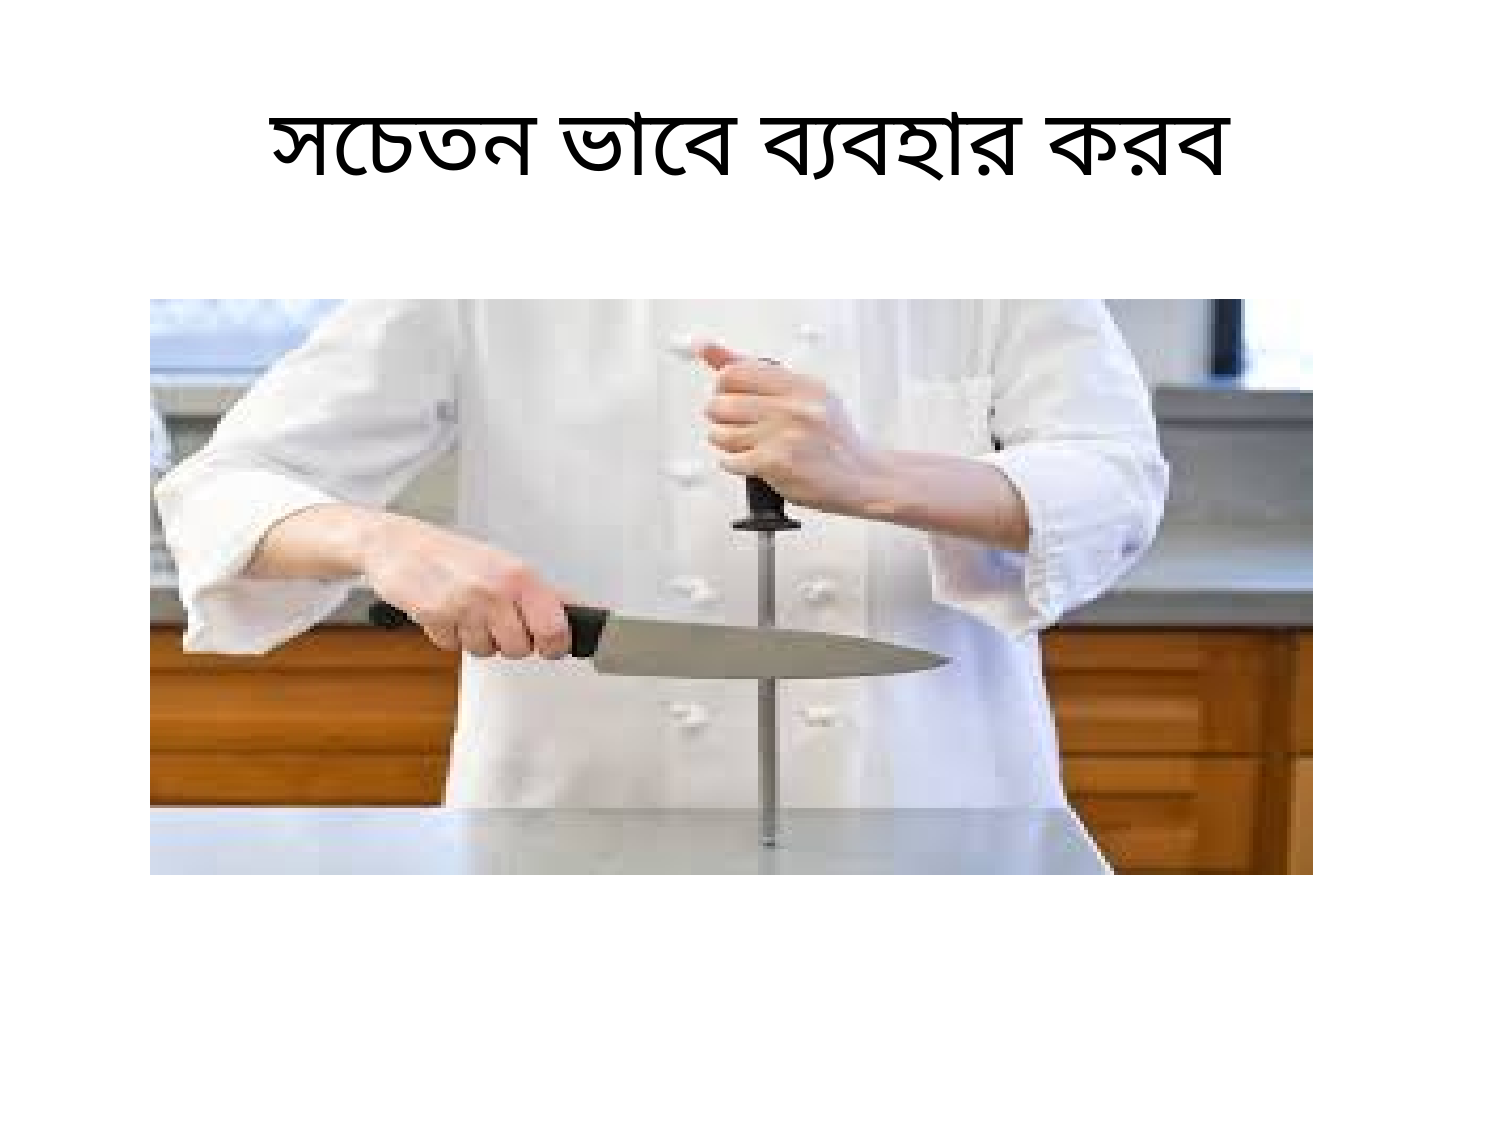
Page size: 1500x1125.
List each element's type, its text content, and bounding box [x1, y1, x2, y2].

title সচেতন ভাবে ব্যবহার করব [75, 45, 1425, 233]
picture [149, 299, 1313, 876]
